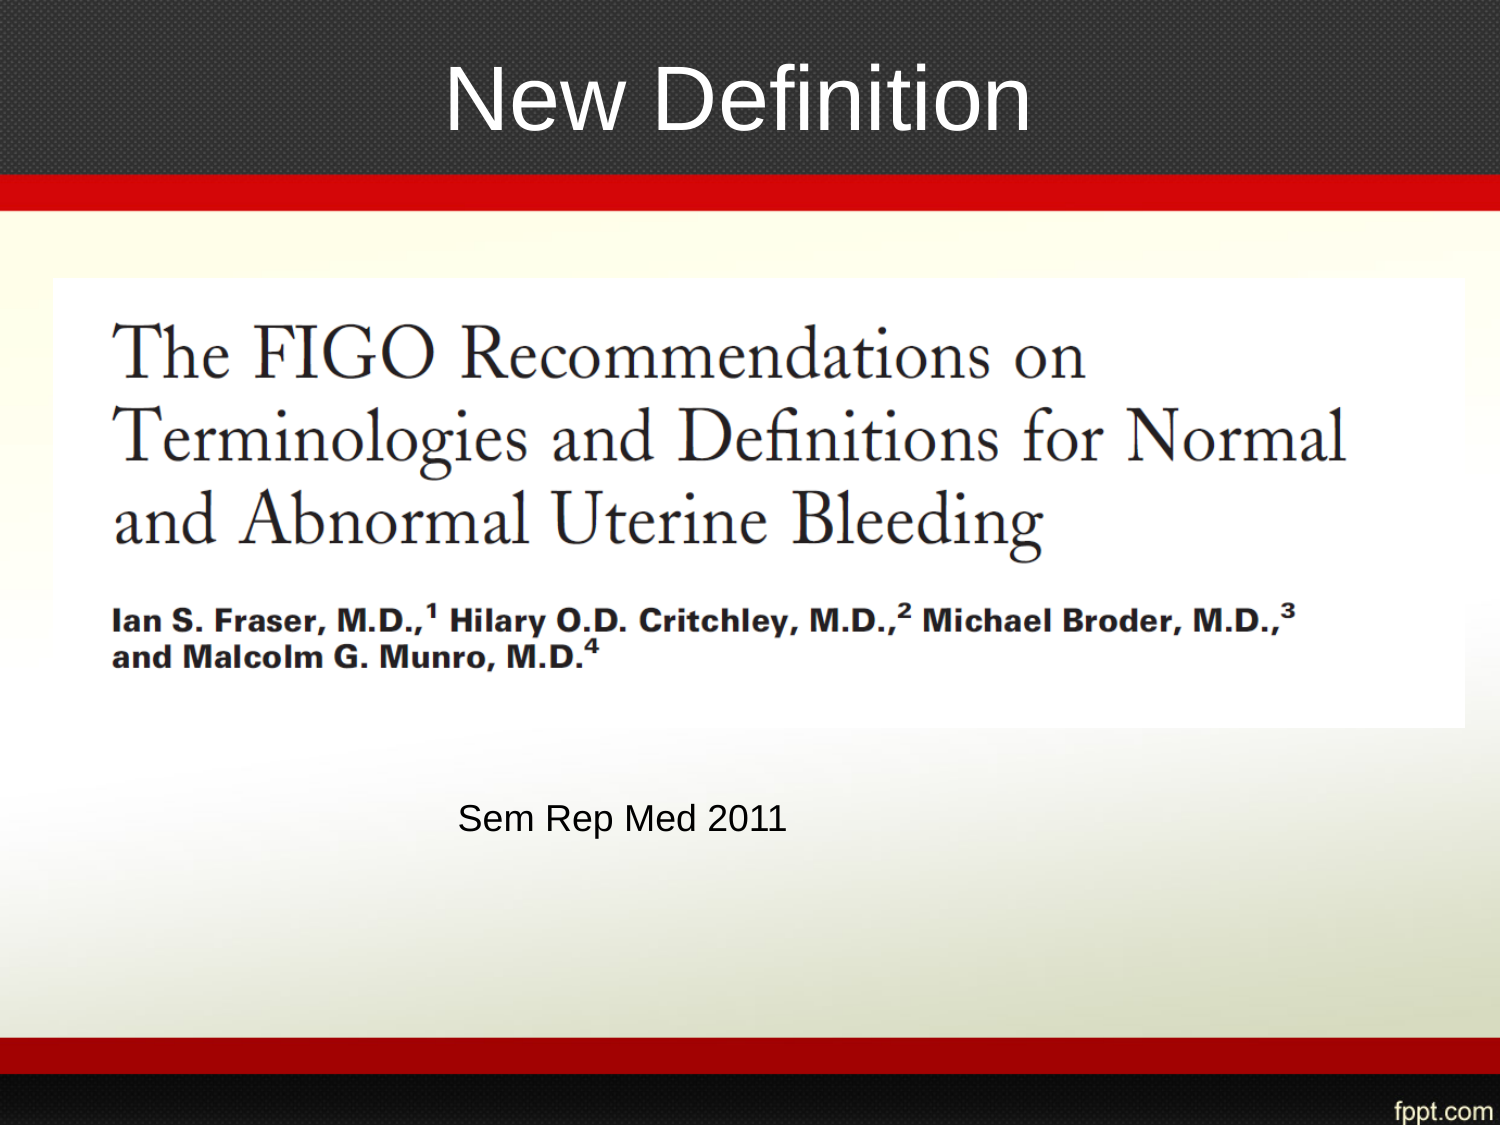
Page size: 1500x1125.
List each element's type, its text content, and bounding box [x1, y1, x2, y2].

title New Definition [76, 0, 1427, 188]
text_box Sem Rep Med 2011 [442, 786, 963, 847]
picture [0, 0, 1500, 1125]
